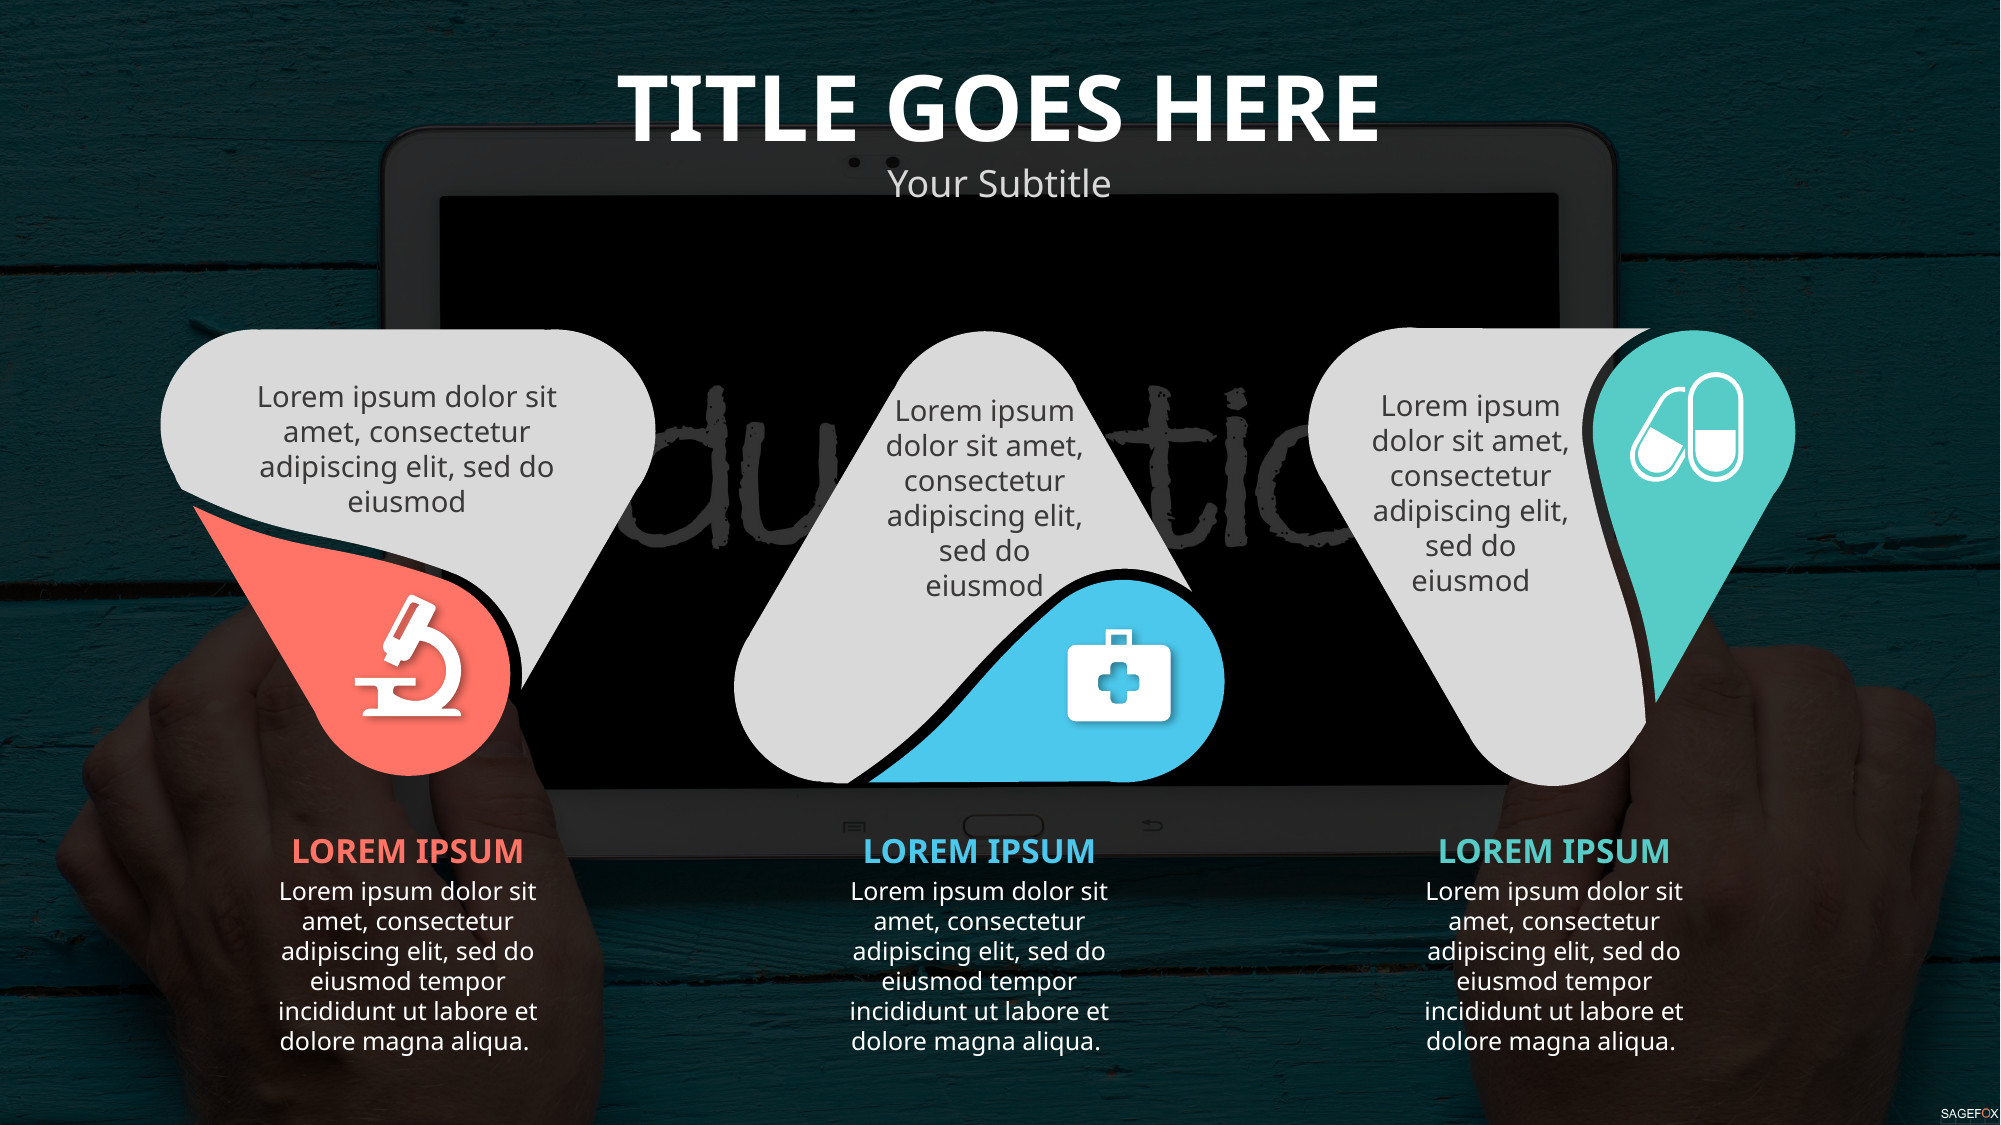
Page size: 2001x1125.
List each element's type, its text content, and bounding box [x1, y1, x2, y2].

text_box [190, 503, 512, 777]
text_box TITLE GOES HERE Your Subtitle [548, 42, 1452, 322]
text_box LOREM IPSUM Lorem ipsum dolor sit amet, consectetur adipiscing elit, sed do eiusmod tempor incididunt ut labore et dolore magna aliqua. [237, 823, 579, 1063]
text_box [1392, 481, 1647, 787]
text_box Lorem ipsum dolor sit amet, consectetur adipiscing elit, sed do eiusmod [213, 371, 602, 526]
text_box [733, 435, 1037, 785]
text_box Lorem ipsum dolor sit amet, consectetur adipiscing elit, sed do eiusmod [1351, 379, 1591, 605]
text_box [1067, 629, 1171, 722]
text_box LOREM IPSUM Lorem ipsum dolor sit amet, consectetur adipiscing elit, sed do eiusmod tempor incididunt ut labore et dolore magna aliqua. [1384, 823, 1725, 1063]
text_box [864, 578, 1226, 784]
text_box [159, 328, 657, 691]
picture [0, 0, 2001, 1125]
text_box LOREM IPSUM Lorem ipsum dolor sit amet, consectetur adipiscing elit, sed do eiusmod tempor incididunt ut labore et dolore magna aliqua. [809, 823, 1150, 1063]
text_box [1626, 371, 1744, 486]
text_box [1591, 329, 1797, 707]
text_box [894, 330, 1077, 385]
text_box [354, 594, 462, 717]
text_box Lorem ipsum dolor sit amet, consectetur adipiscing elit, sed do eiusmod [865, 385, 1105, 610]
text_box [1307, 326, 1651, 533]
text_box [1105, 436, 1194, 593]
